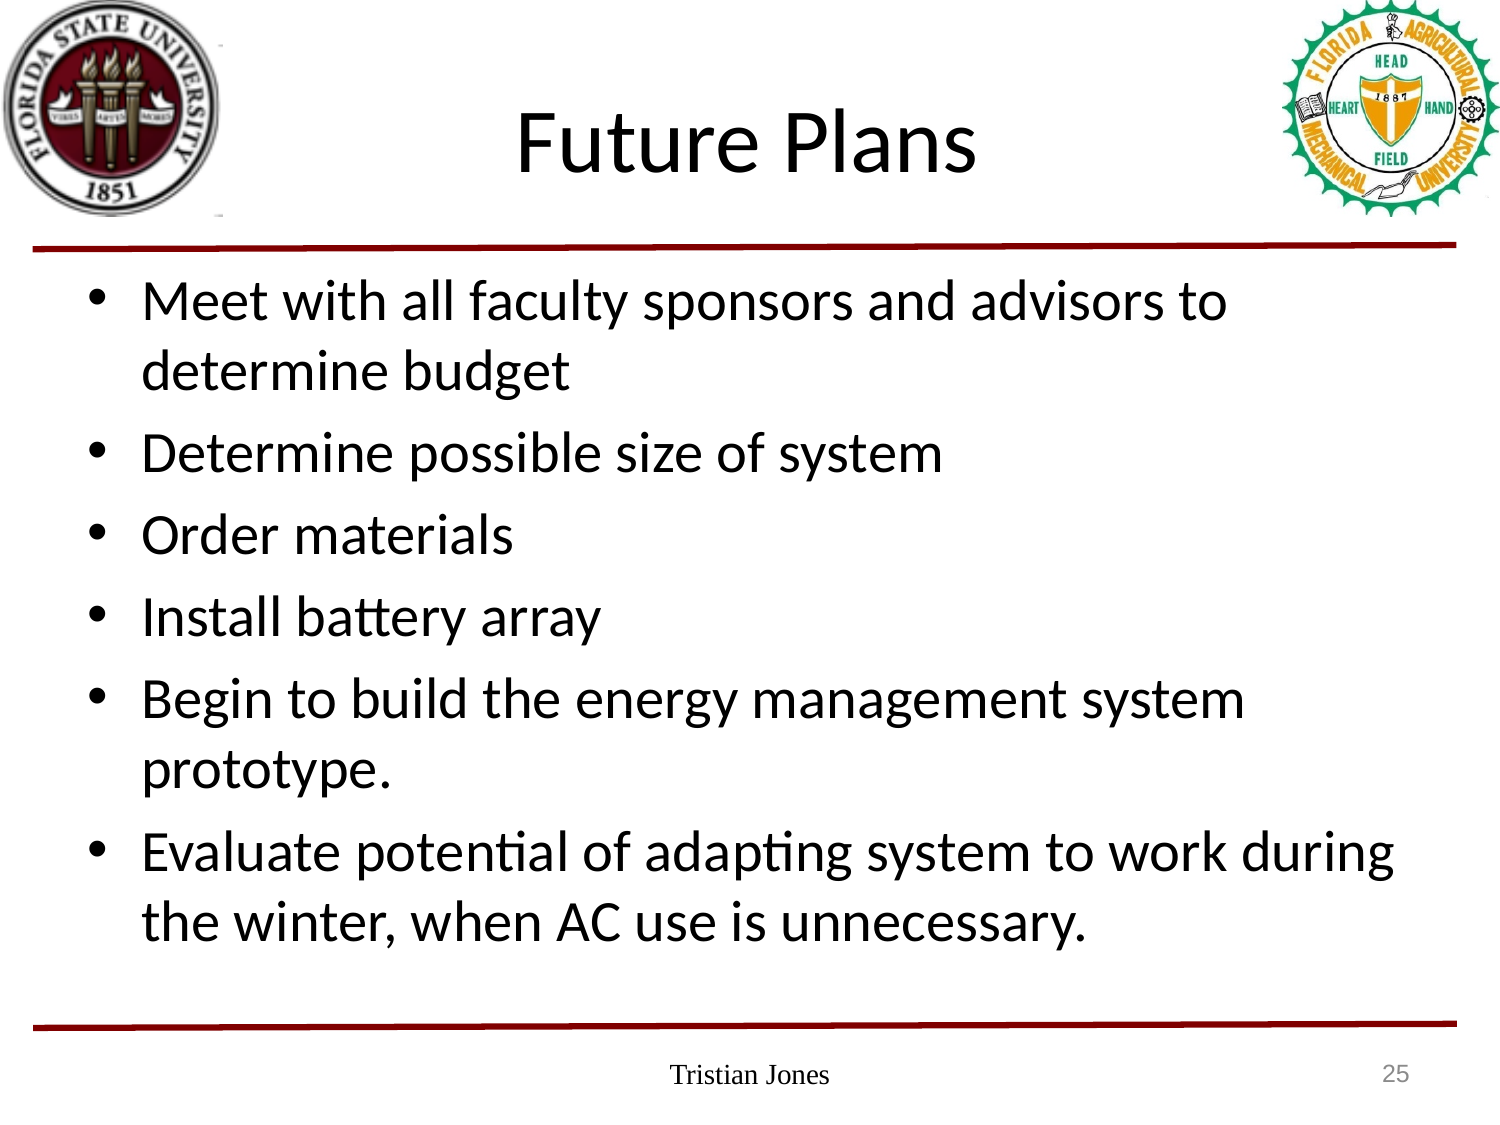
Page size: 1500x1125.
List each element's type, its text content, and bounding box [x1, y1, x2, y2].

slide_number 25 [1074, 1042, 1425, 1103]
list Meet with all faculty sponsors and advisors to determine budget Determine possible size of system Order materials Install battery array Begin to build the energy management system prototype. Evaluate potential of adapting system to work during the winter, when AC use is unnecessary. [72, 253, 1423, 967]
picture [0, 0, 223, 217]
title Future Plans [228, 47, 1267, 225]
picture [1282, 0, 1500, 217]
footer Tristian Jones [512, 1042, 988, 1103]
